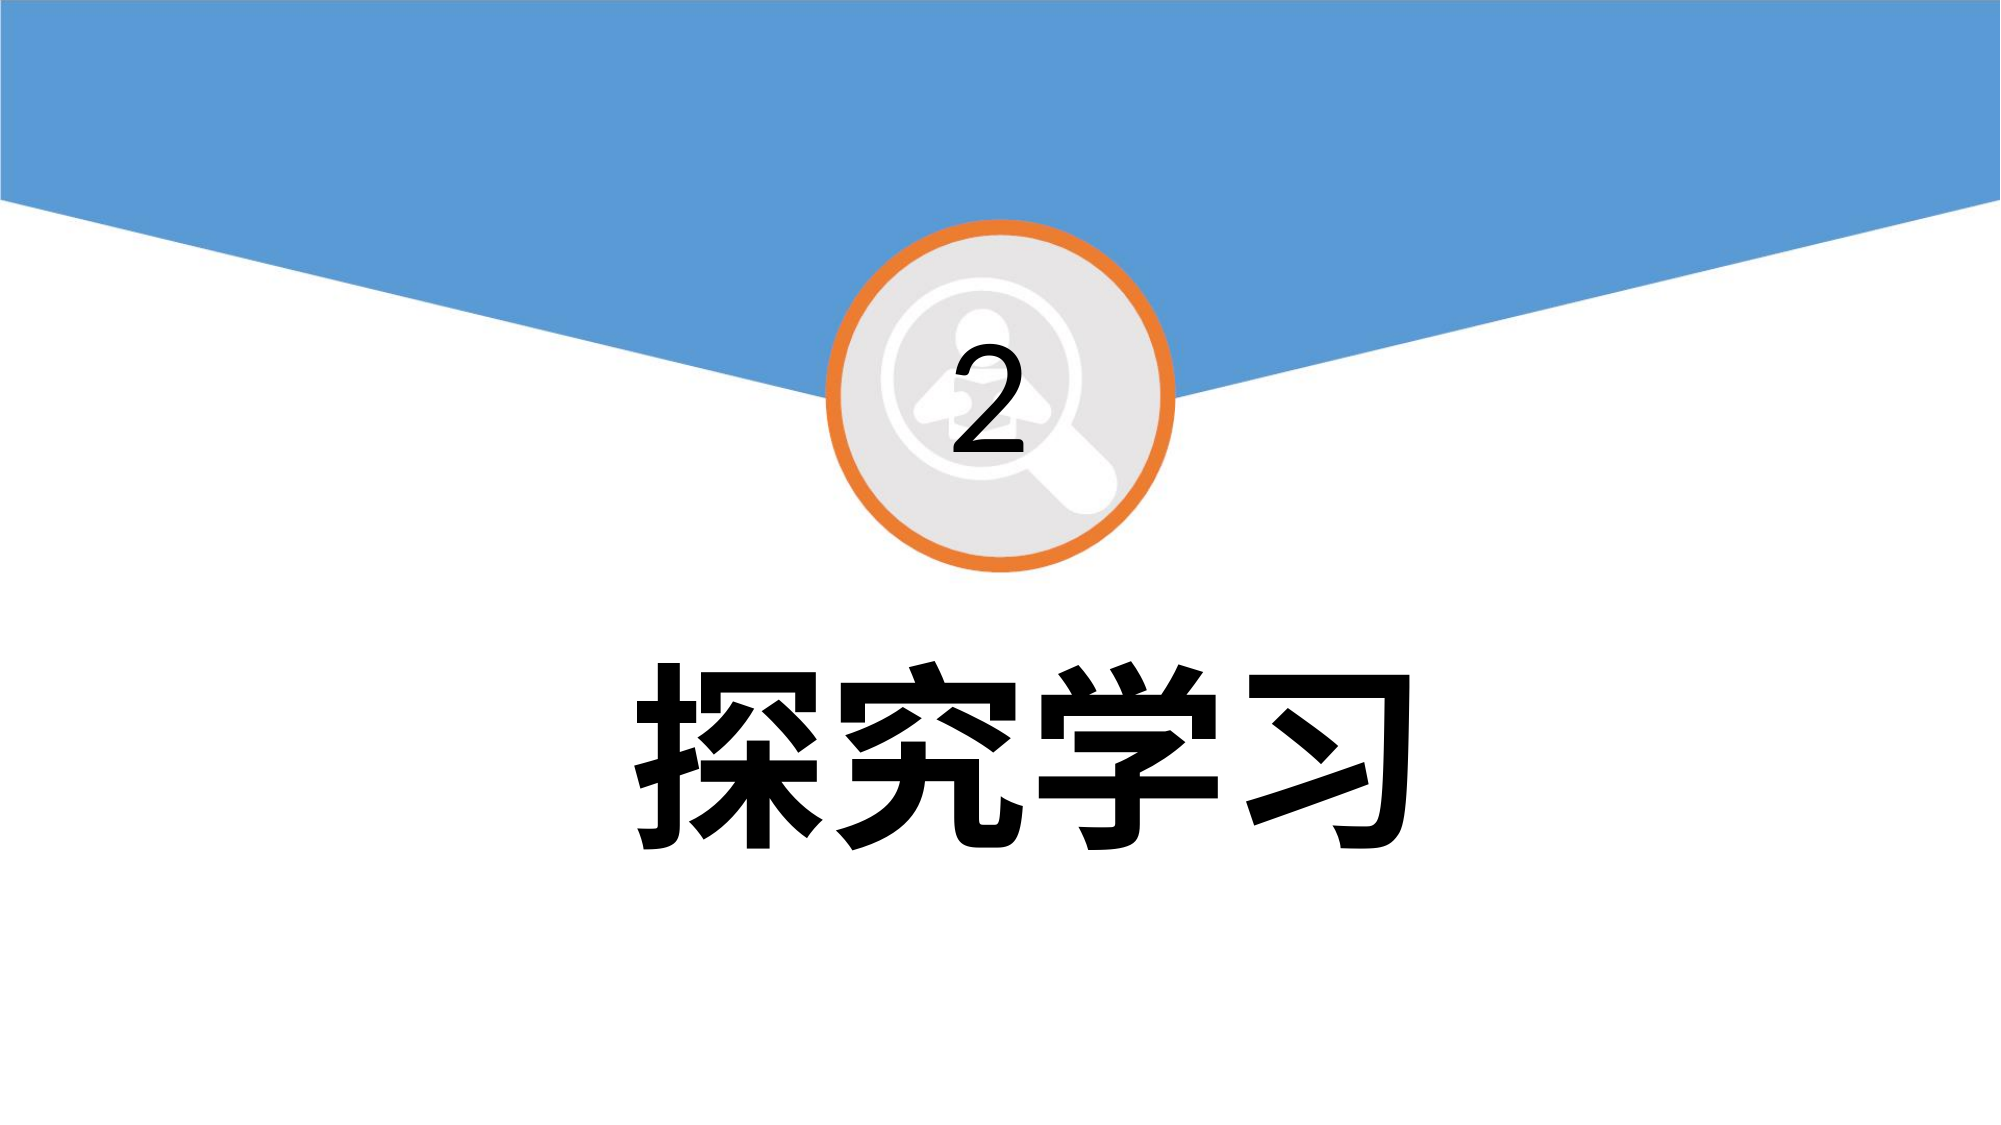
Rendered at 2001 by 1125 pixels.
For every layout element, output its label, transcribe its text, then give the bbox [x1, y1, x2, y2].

text_box [0, 0, 2000, 1125]
text_box 2 [946, 282, 1056, 487]
text_box 探究学习 [628, 609, 1454, 874]
